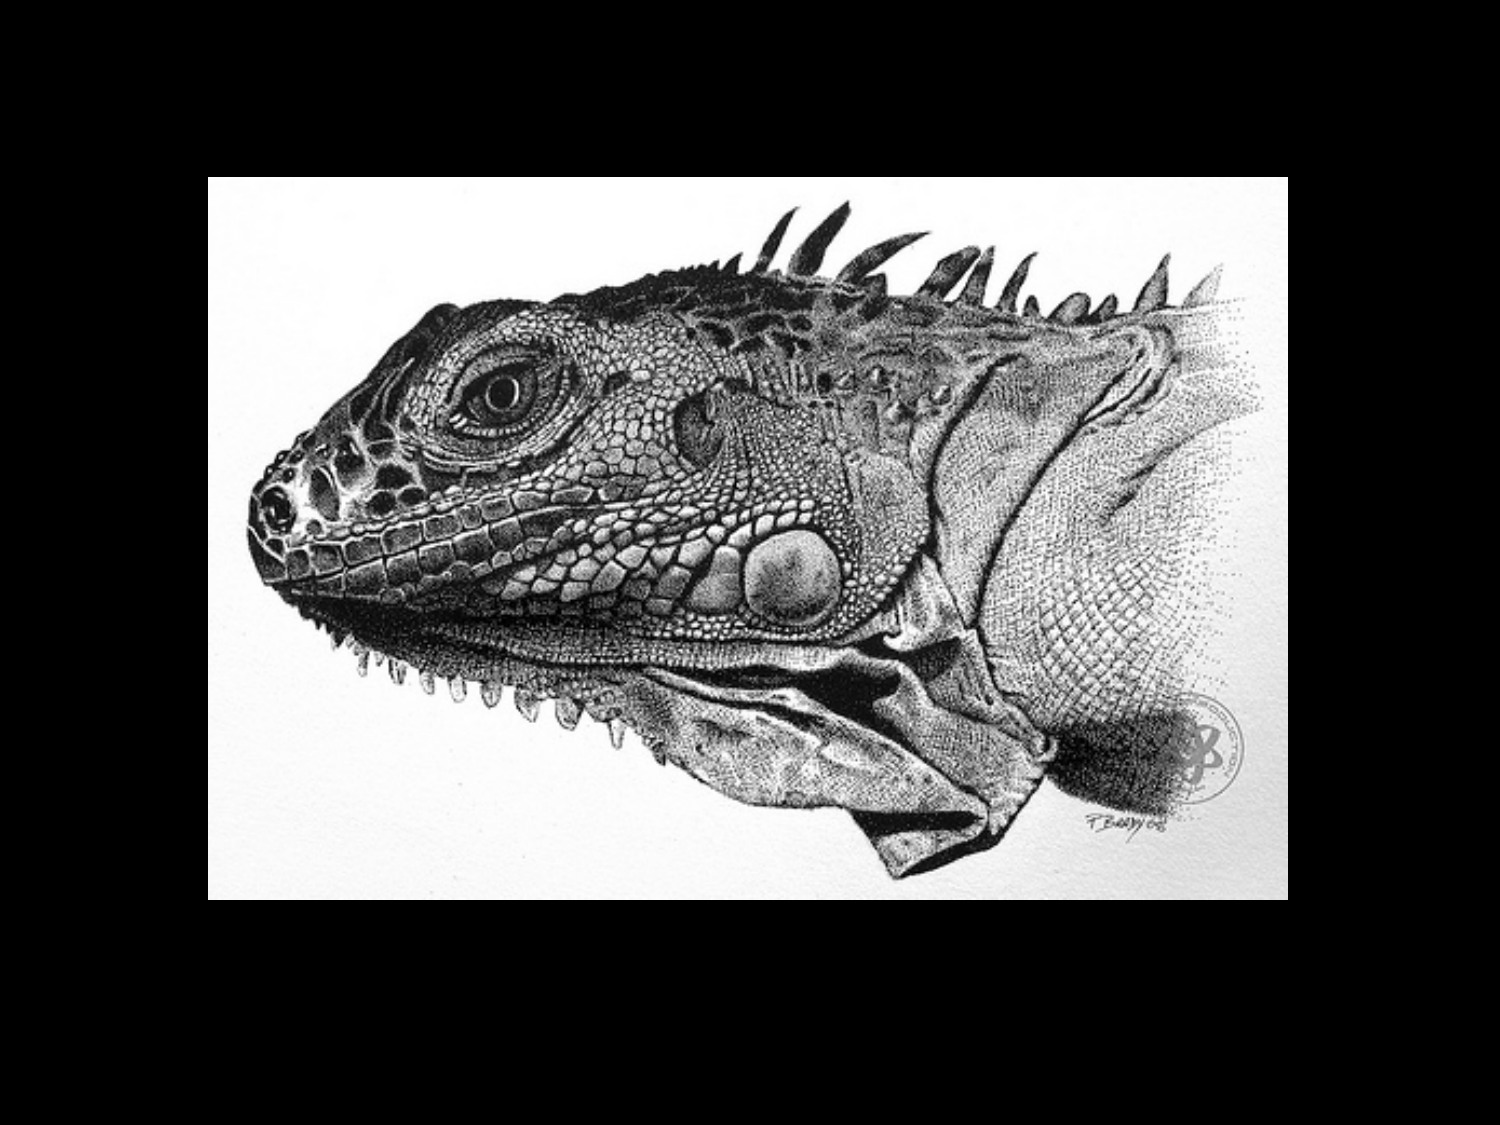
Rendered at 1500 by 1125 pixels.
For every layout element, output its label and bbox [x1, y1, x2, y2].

picture [208, 177, 1288, 901]
